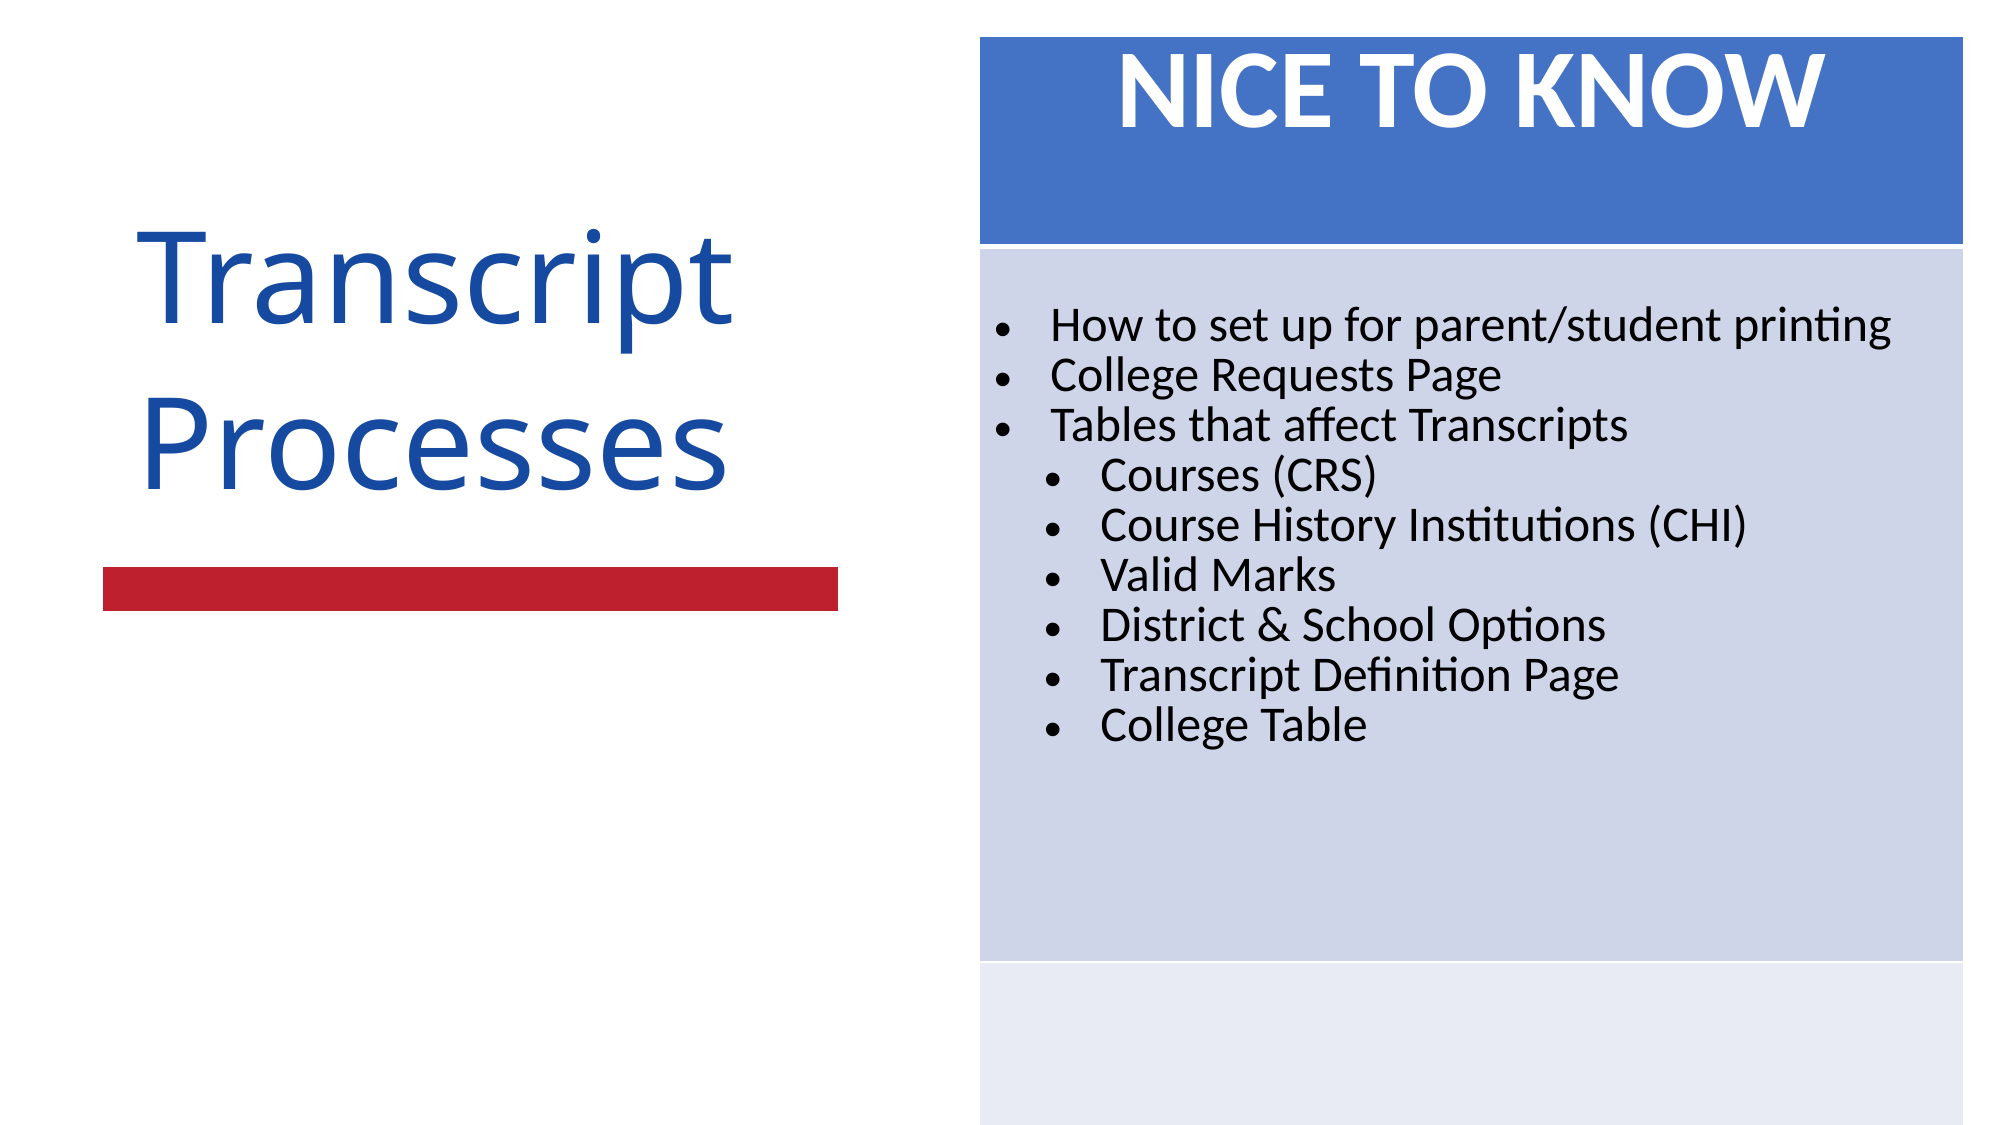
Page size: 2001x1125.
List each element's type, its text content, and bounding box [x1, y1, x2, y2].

table_header NICE TO KNOW [980, 37, 1963, 244]
table_cell How to set up for parent/student printing College Requests Page Tables that affect Transcripts Courses (CRS) Course History Institutions (CHI) Valid Marks District & School Options Transcript Definition Page College Table [980, 249, 1963, 961]
text_box Transcript Processes [136, 182, 978, 683]
table_cell [980, 963, 1963, 1125]
picture [103, 567, 838, 611]
